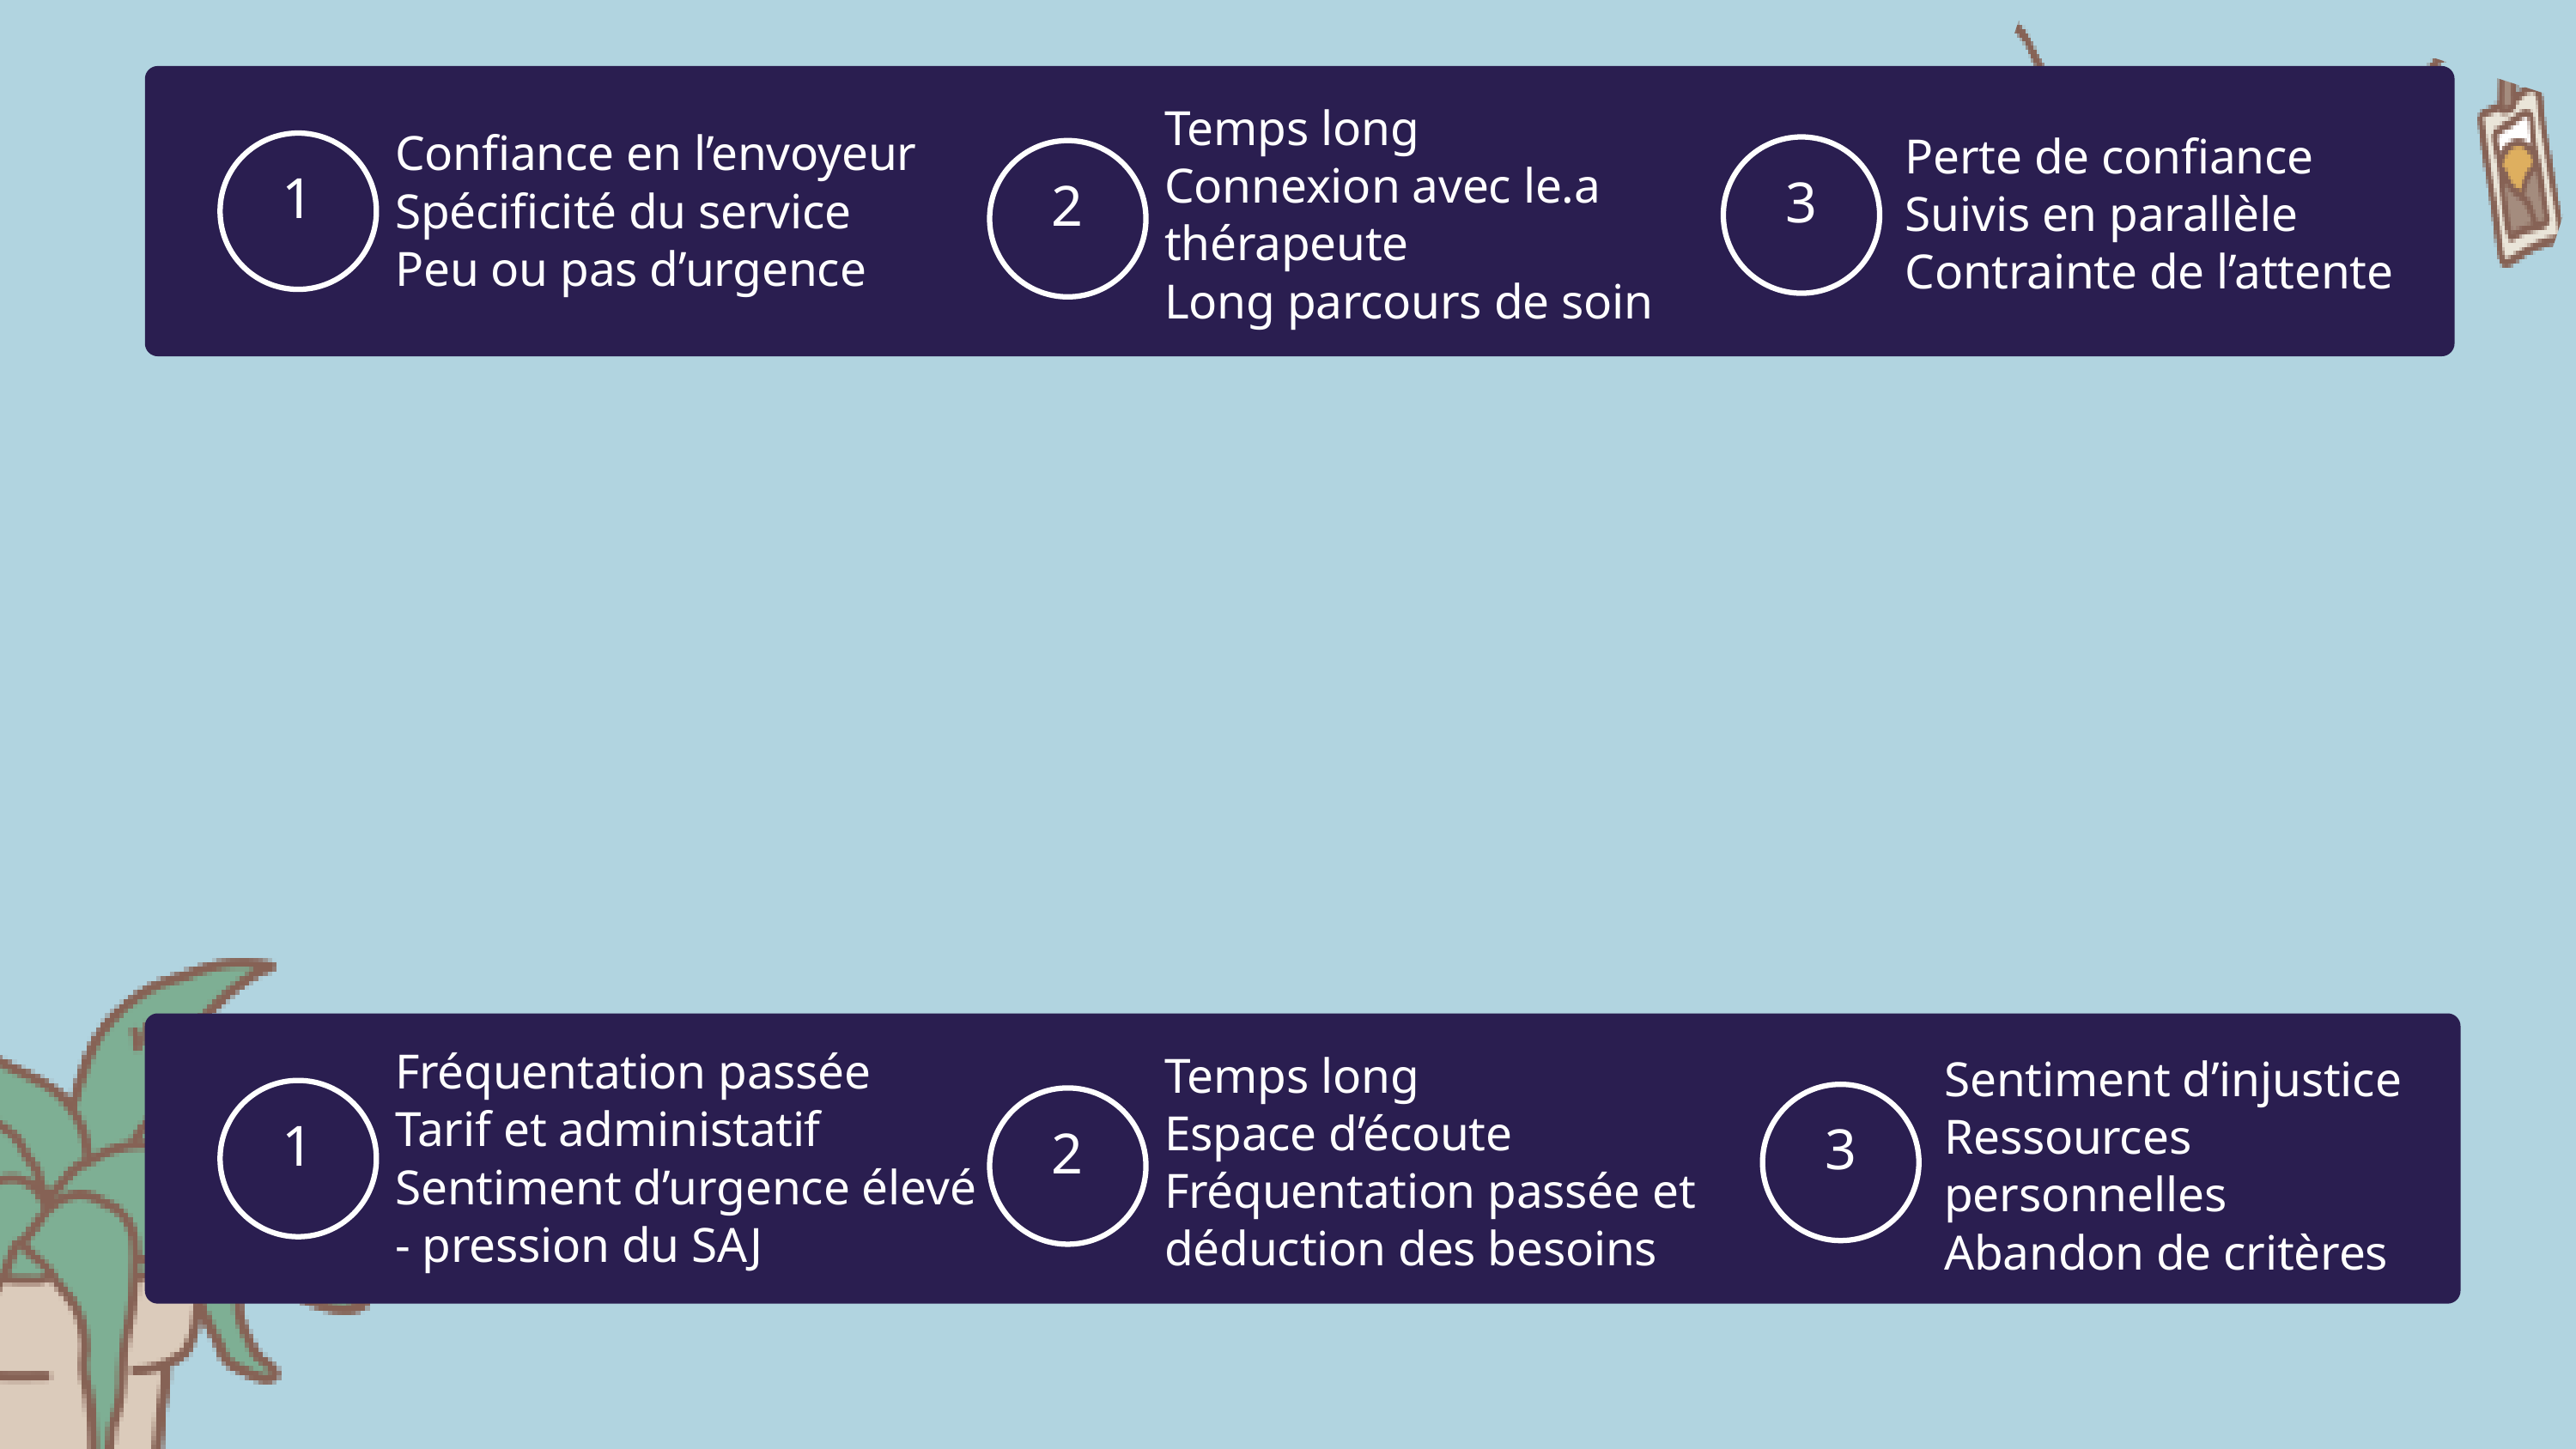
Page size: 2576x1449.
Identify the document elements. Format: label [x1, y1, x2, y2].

text_box [2004, 0, 2576, 357]
text_box [0, 958, 370, 1449]
text_box [144, 1013, 2485, 1304]
text_box [144, 65, 2455, 357]
